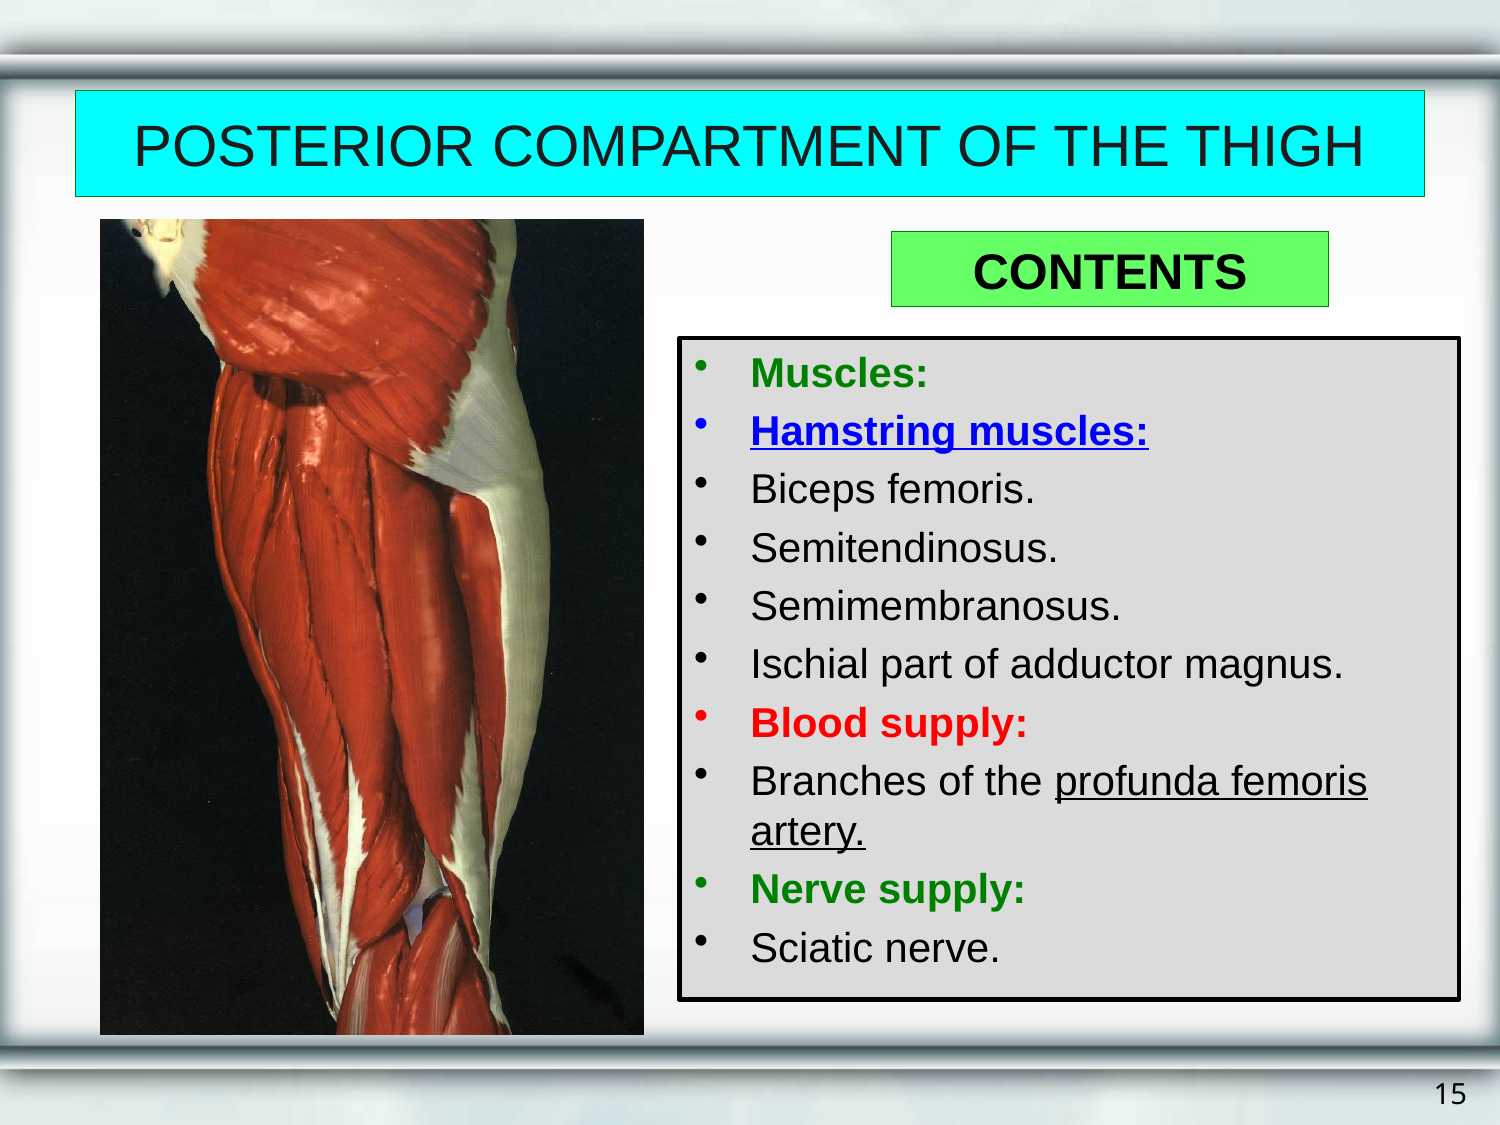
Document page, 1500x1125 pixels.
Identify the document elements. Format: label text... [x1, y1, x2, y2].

title POSTERIOR COMPARTMENT OF THE THIGH [75, 90, 1425, 197]
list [100, 219, 644, 1036]
list Muscles: Hamstring muscles: Biceps femoris. Semitendinosus. Semimembranosus. Ischial part of adductor magnus. Blood supply: Branches of the profunda femoris artery. Nerve supply: Sciatic nerve. [679, 338, 1459, 1000]
text_box CONTENTS [891, 231, 1329, 307]
slide_number 15 [1373, 1067, 1483, 1118]
picture [0, 0, 1500, 1125]
